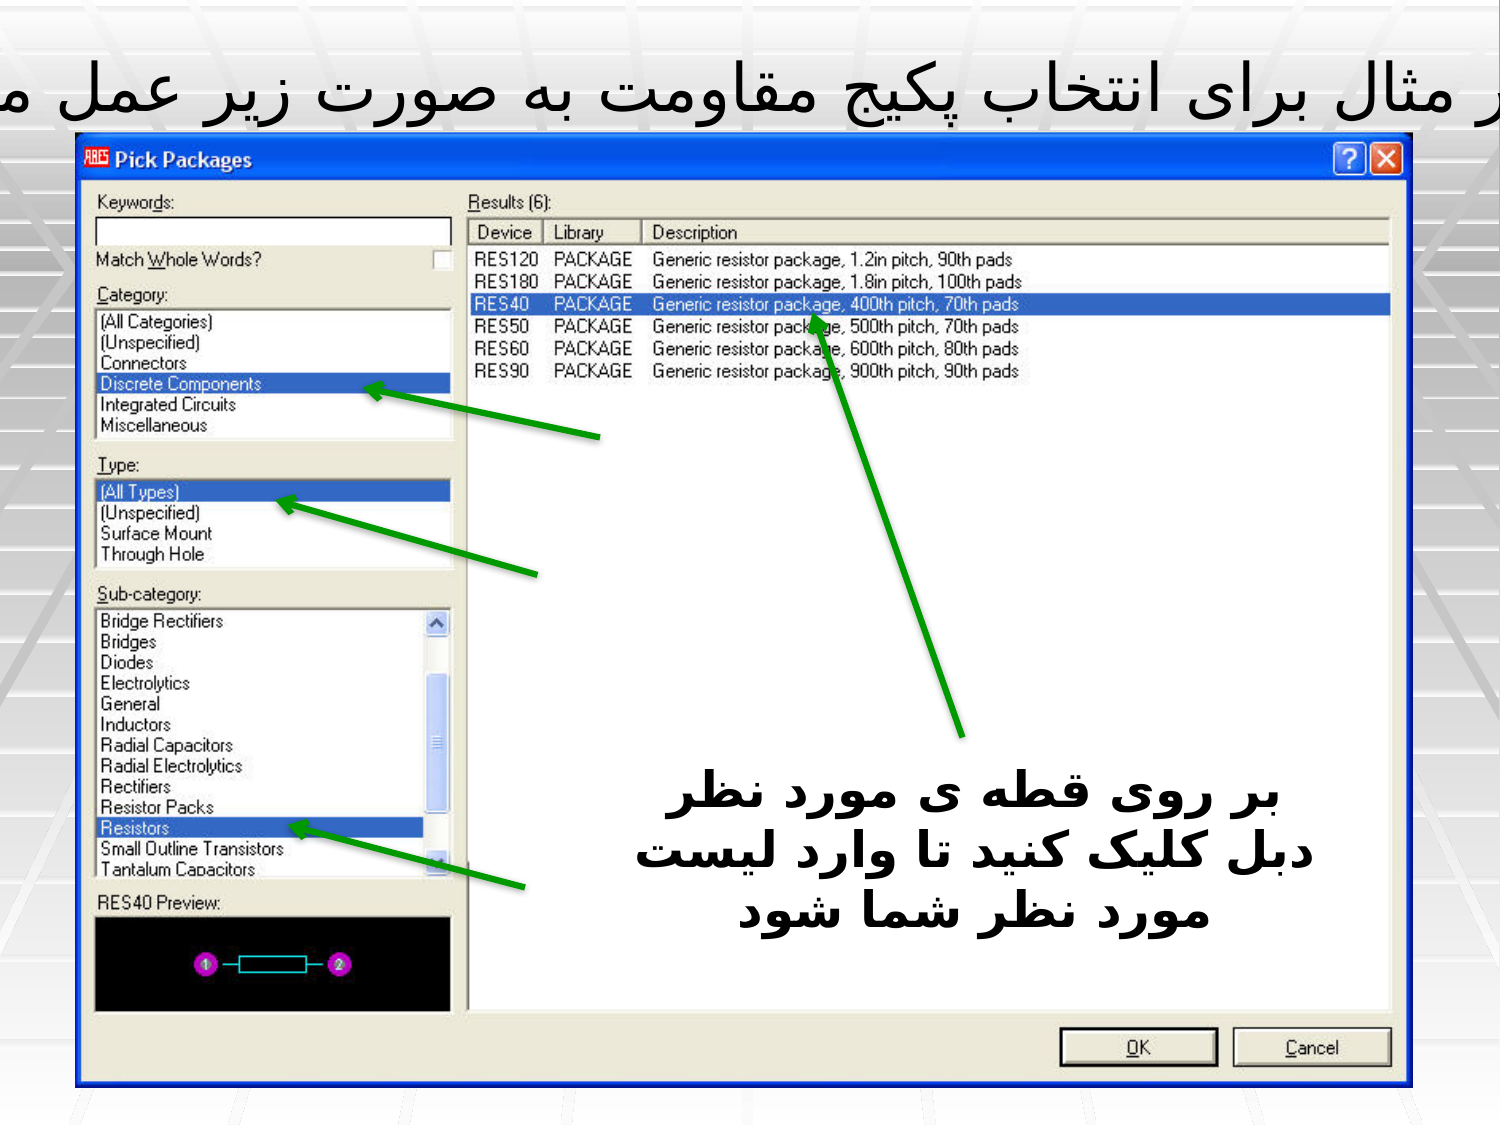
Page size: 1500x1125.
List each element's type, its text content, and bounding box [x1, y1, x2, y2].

text_box به طور مثال برای انتخاب پکیج مقاومت به صورت زیر عمل میکنیم [0, 37, 1500, 133]
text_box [274, 499, 538, 576]
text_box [674, 449, 1101, 601]
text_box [287, 824, 526, 888]
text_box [362, 387, 601, 438]
picture [74, 131, 1413, 1088]
